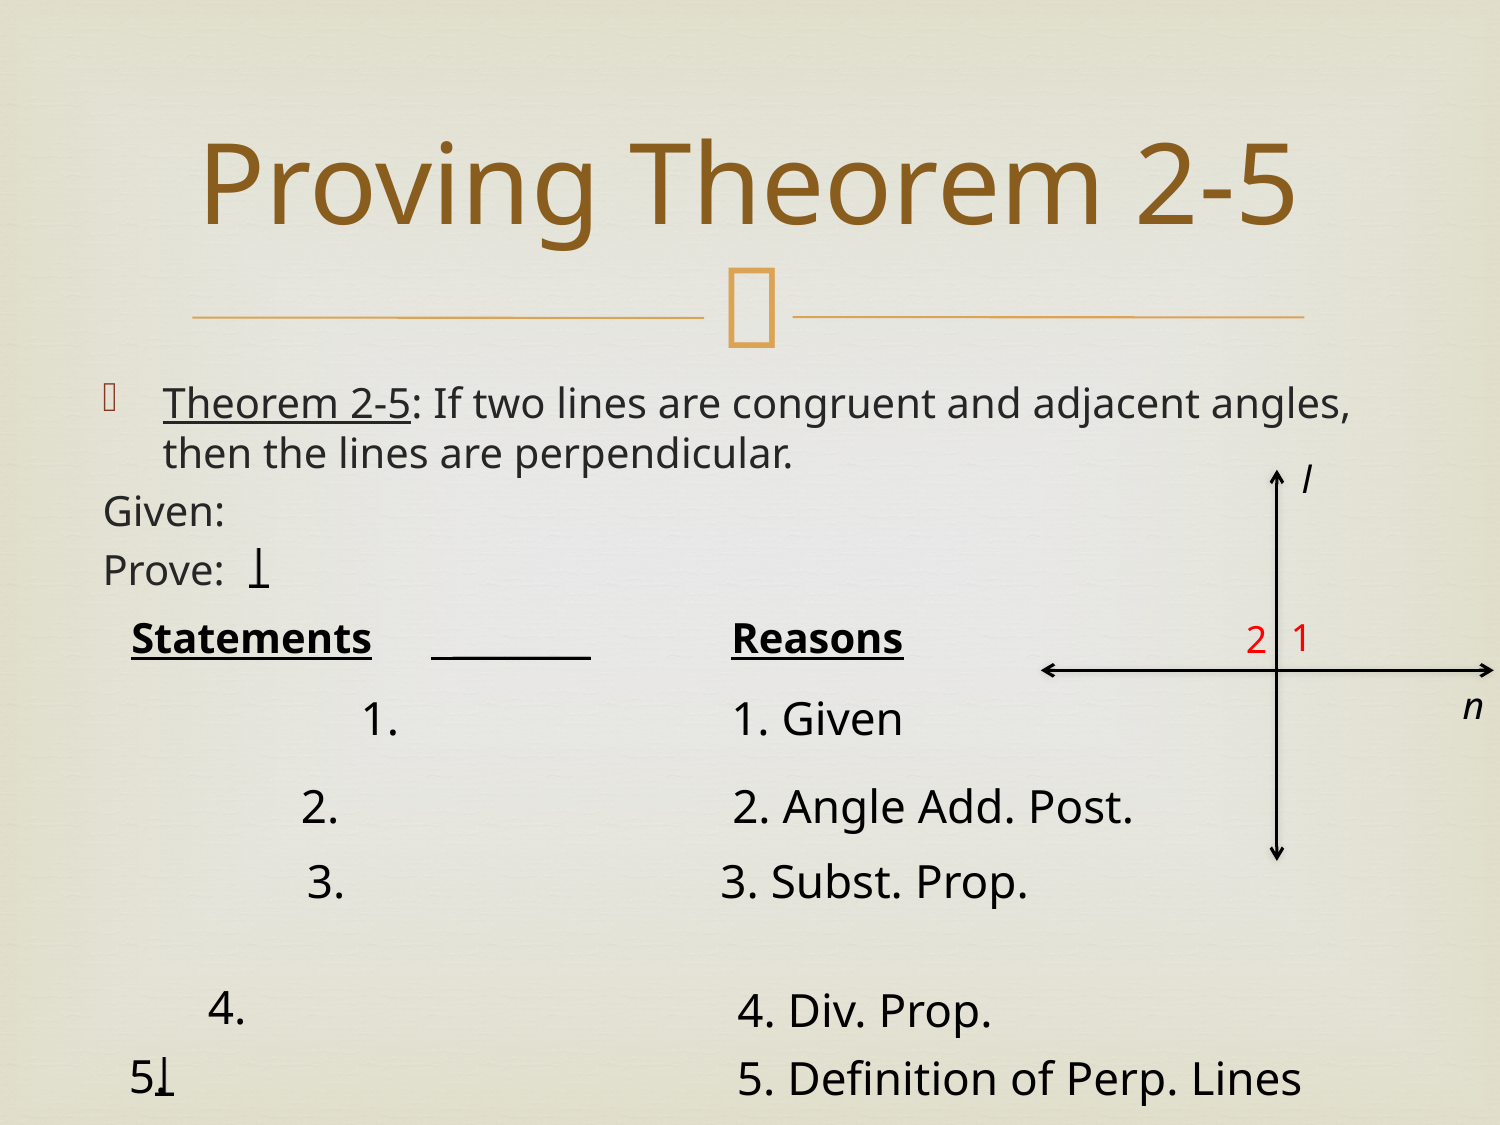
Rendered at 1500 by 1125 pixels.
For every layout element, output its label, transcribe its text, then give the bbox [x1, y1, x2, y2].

title Proving Theorem 2-5 [112, 93, 1386, 267]
text_box Statements ________ Reasons [97, 604, 1034, 670]
text_box 3. Subst. Prop. [705, 845, 1044, 915]
text_box 5. Definition of Perp. Lines [710, 1042, 1330, 1112]
text_box 4. Div. Prop. [722, 974, 1008, 1042]
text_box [62, 1039, 246, 1112]
text_box 2. Angle Add. Post. [717, 770, 1034, 840]
text_box 1. Given [716, 682, 919, 753]
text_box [1040, 447, 1495, 862]
picture [249, 548, 269, 588]
